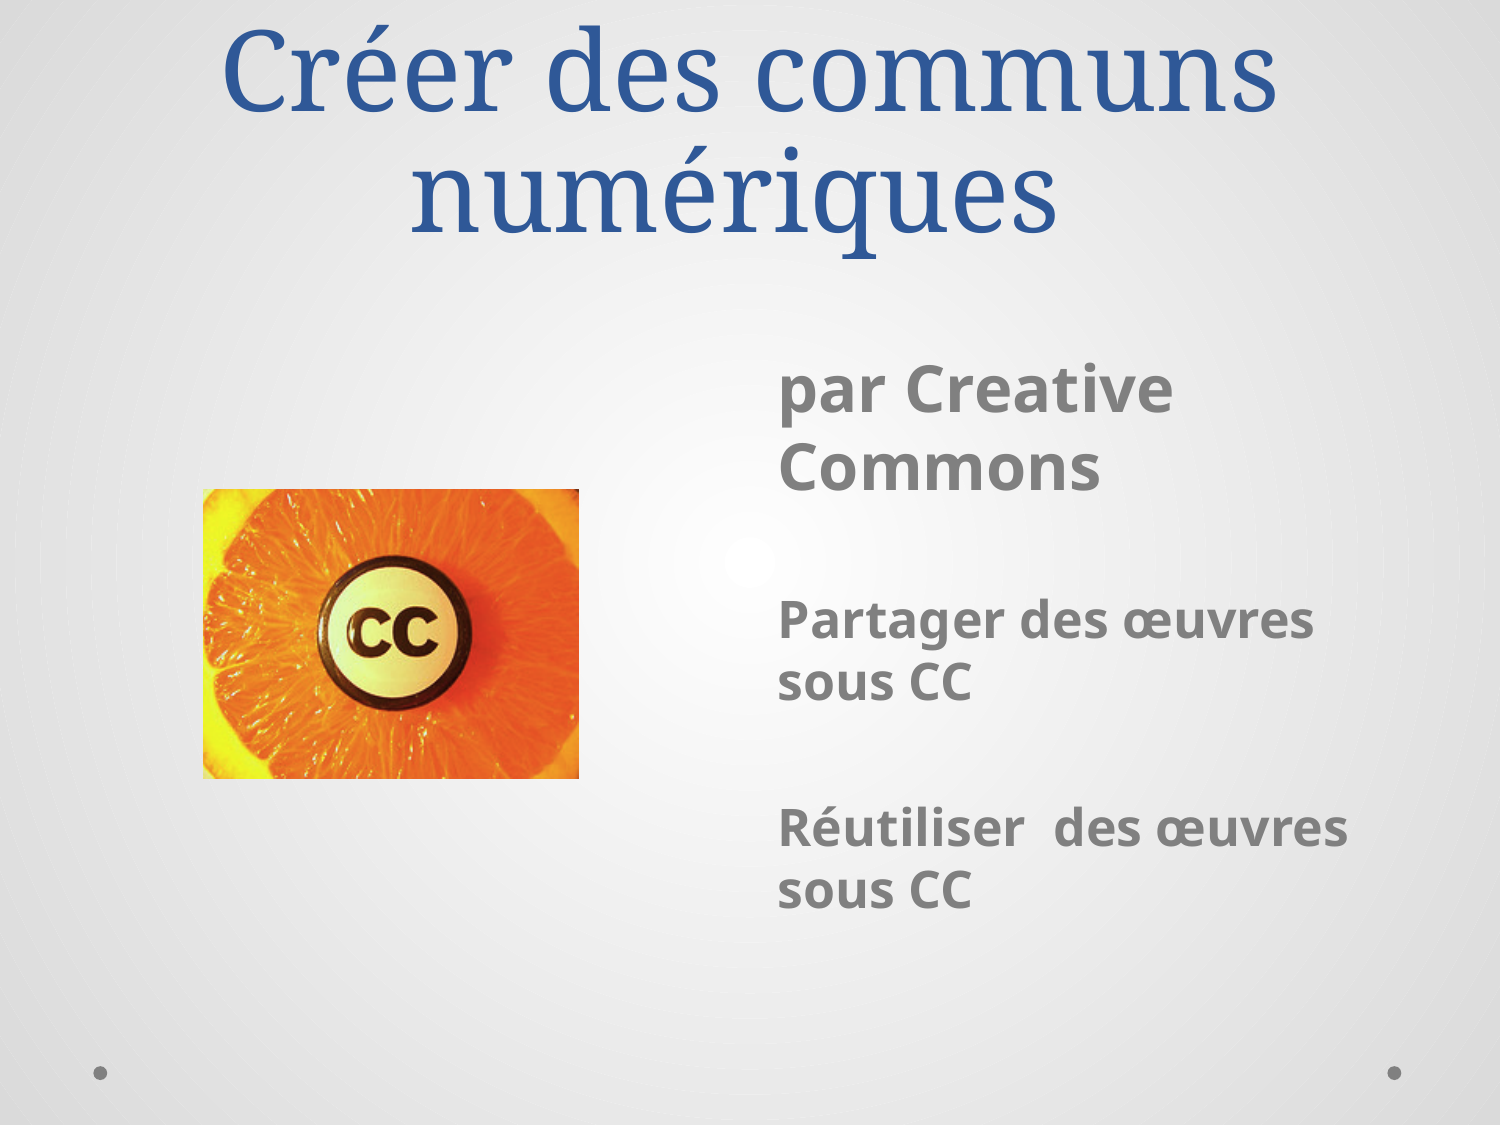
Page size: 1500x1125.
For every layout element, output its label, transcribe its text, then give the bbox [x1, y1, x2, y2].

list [203, 488, 580, 779]
list par Creative Commons Partager des œuvres sous CC Réutiliser des œuvres sous CC [762, 339, 1425, 1005]
title Créer des communs numériques [75, 41, 1425, 263]
